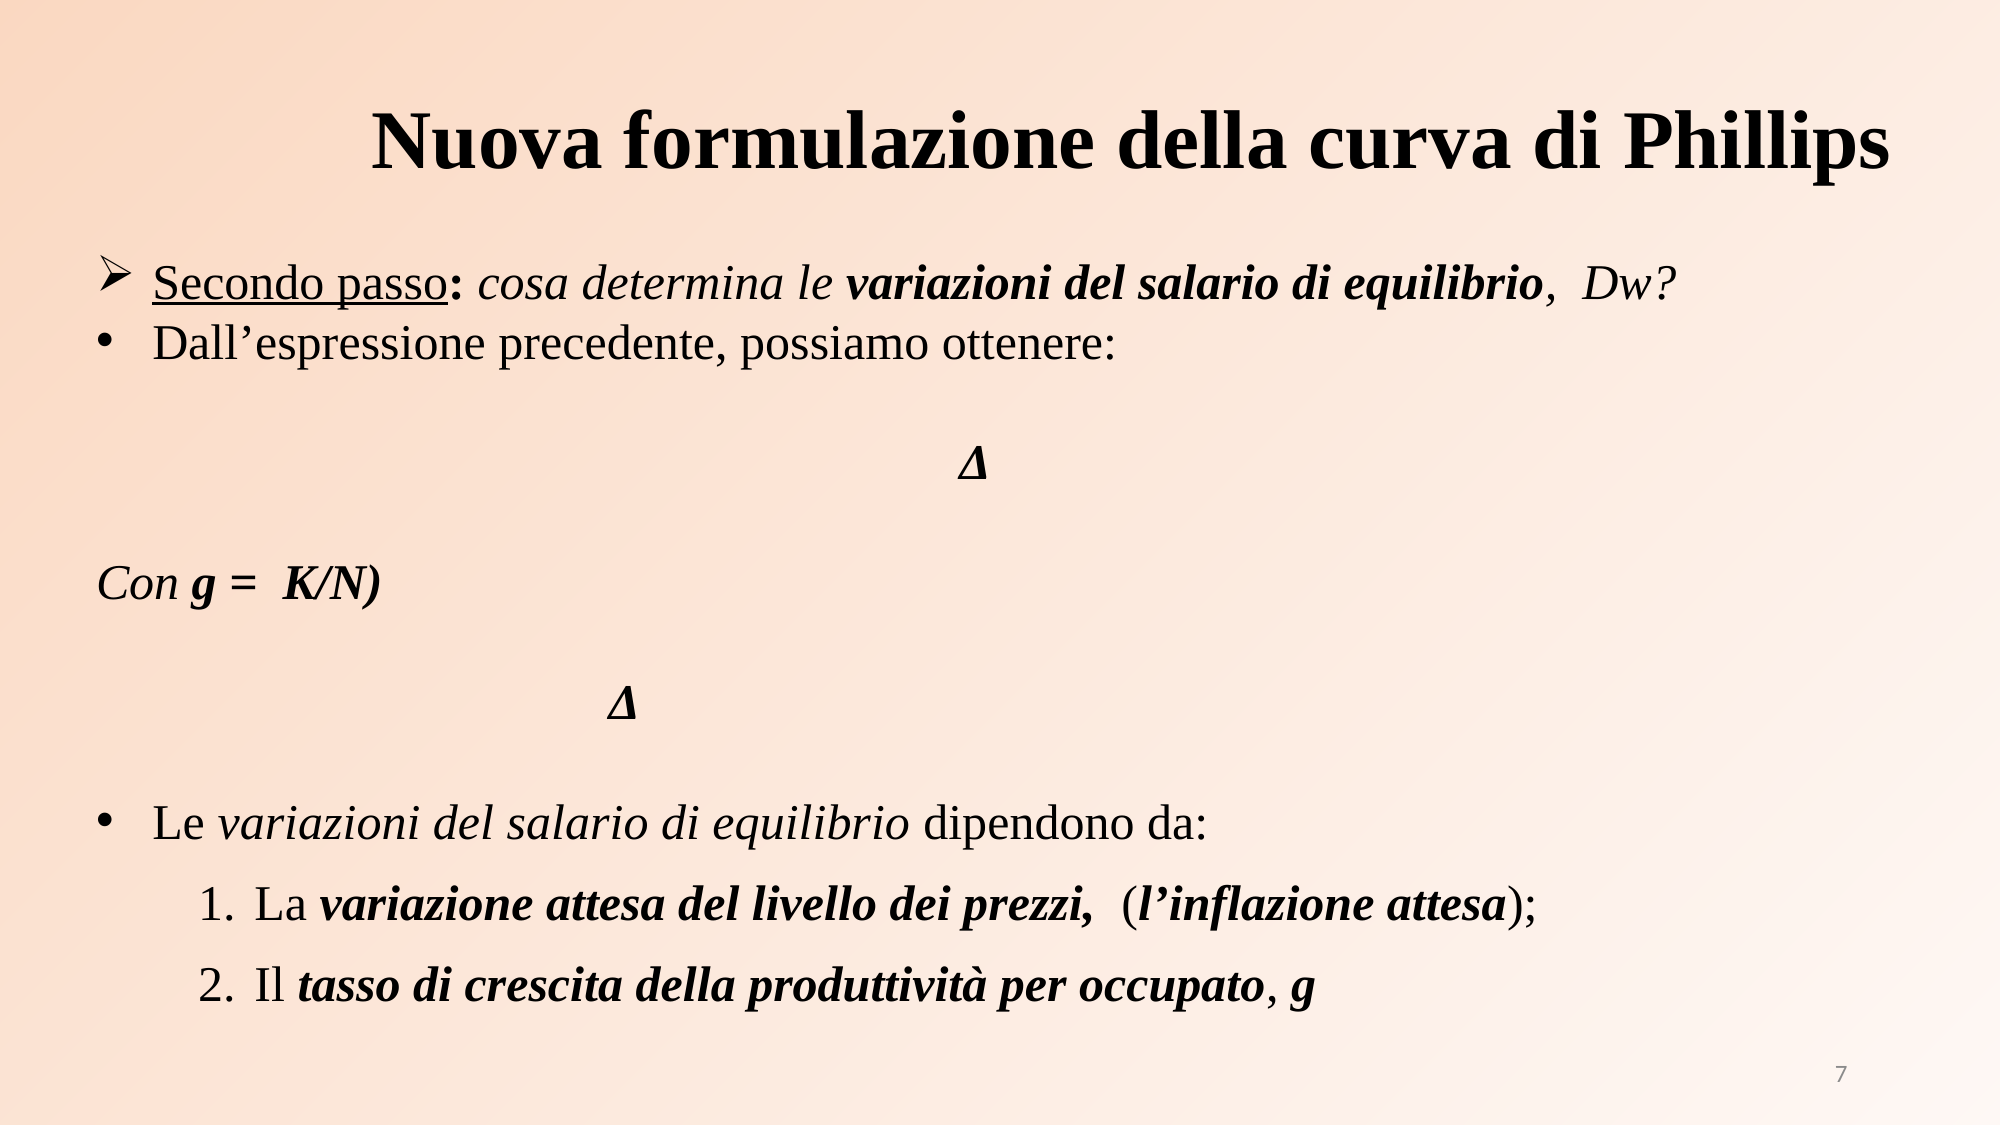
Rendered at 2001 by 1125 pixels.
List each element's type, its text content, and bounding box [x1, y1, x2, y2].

slide_number 7 [1412, 1042, 1863, 1103]
text_box Nuova formulazione della curva di Phillips [356, 88, 1908, 194]
